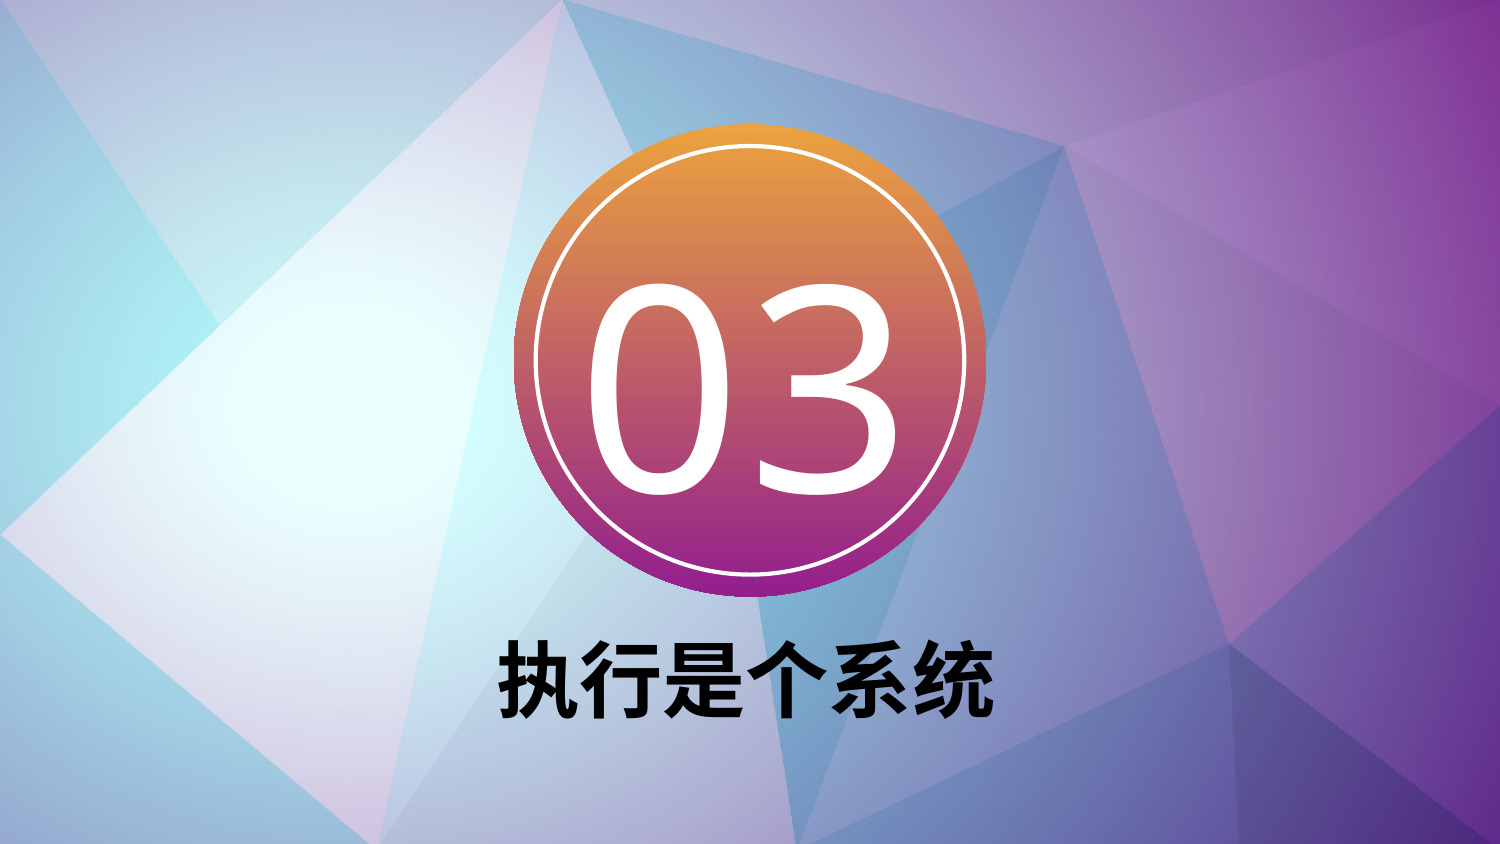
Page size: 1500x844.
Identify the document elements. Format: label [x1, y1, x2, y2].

text_box [513, 123, 987, 597]
picture [0, 0, 1500, 844]
